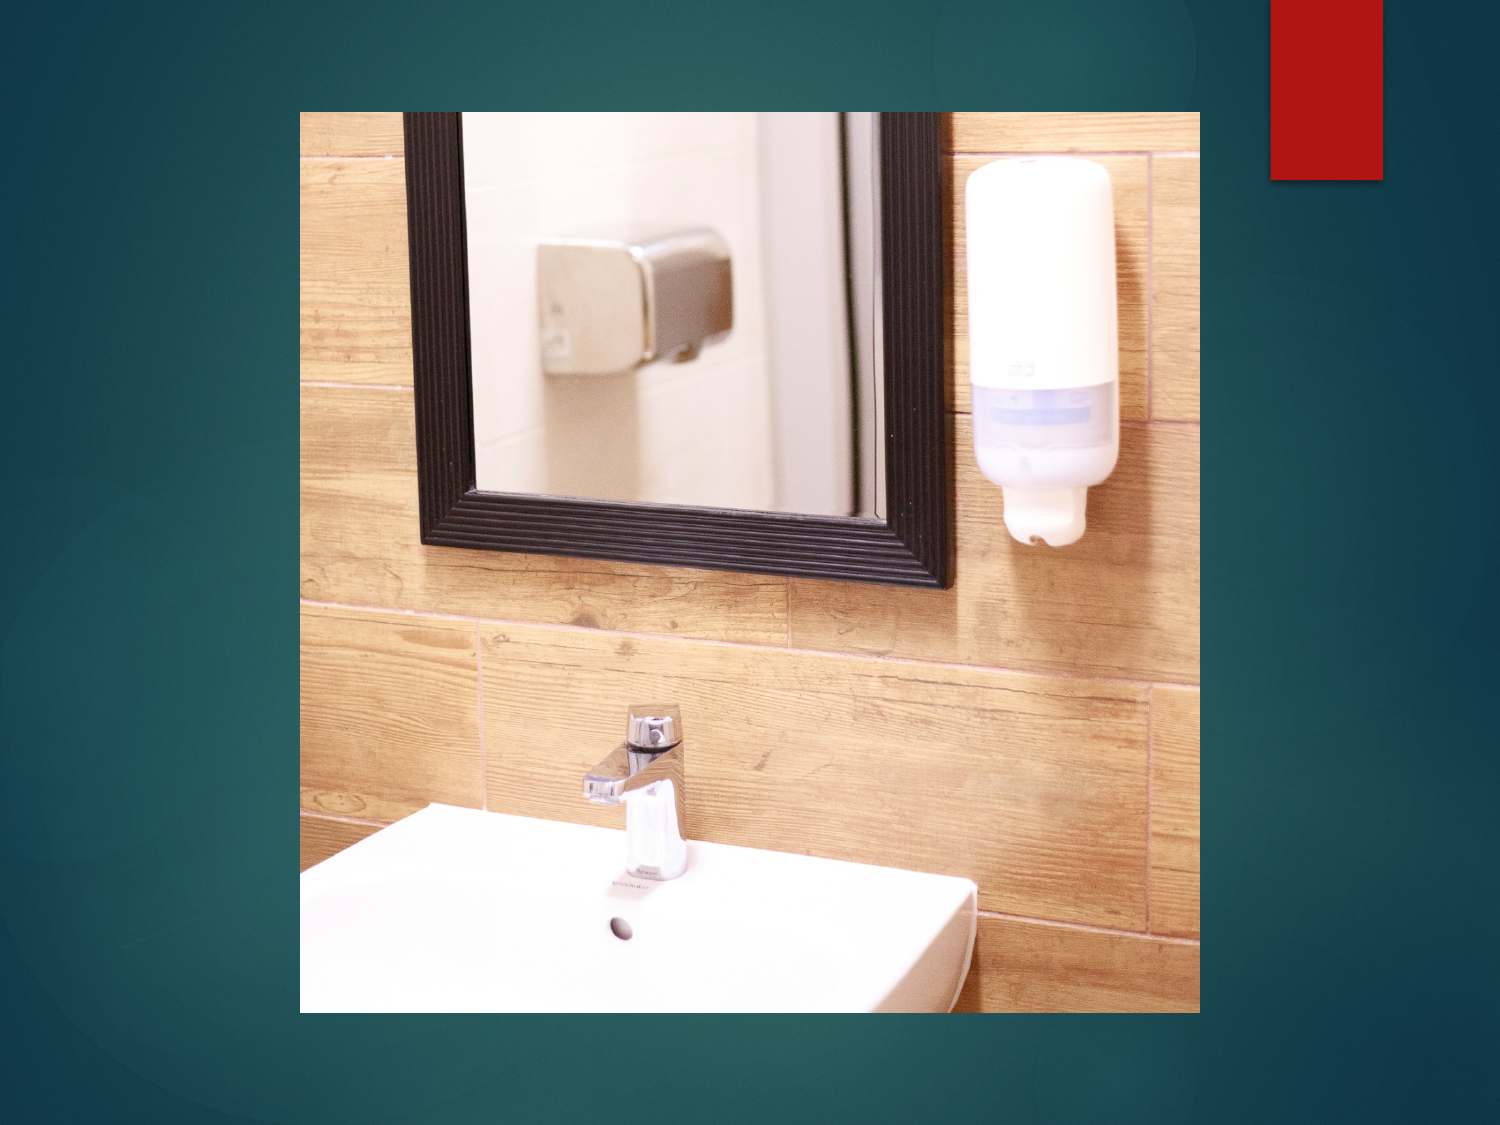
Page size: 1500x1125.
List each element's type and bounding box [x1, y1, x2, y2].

picture [299, 112, 1201, 1013]
